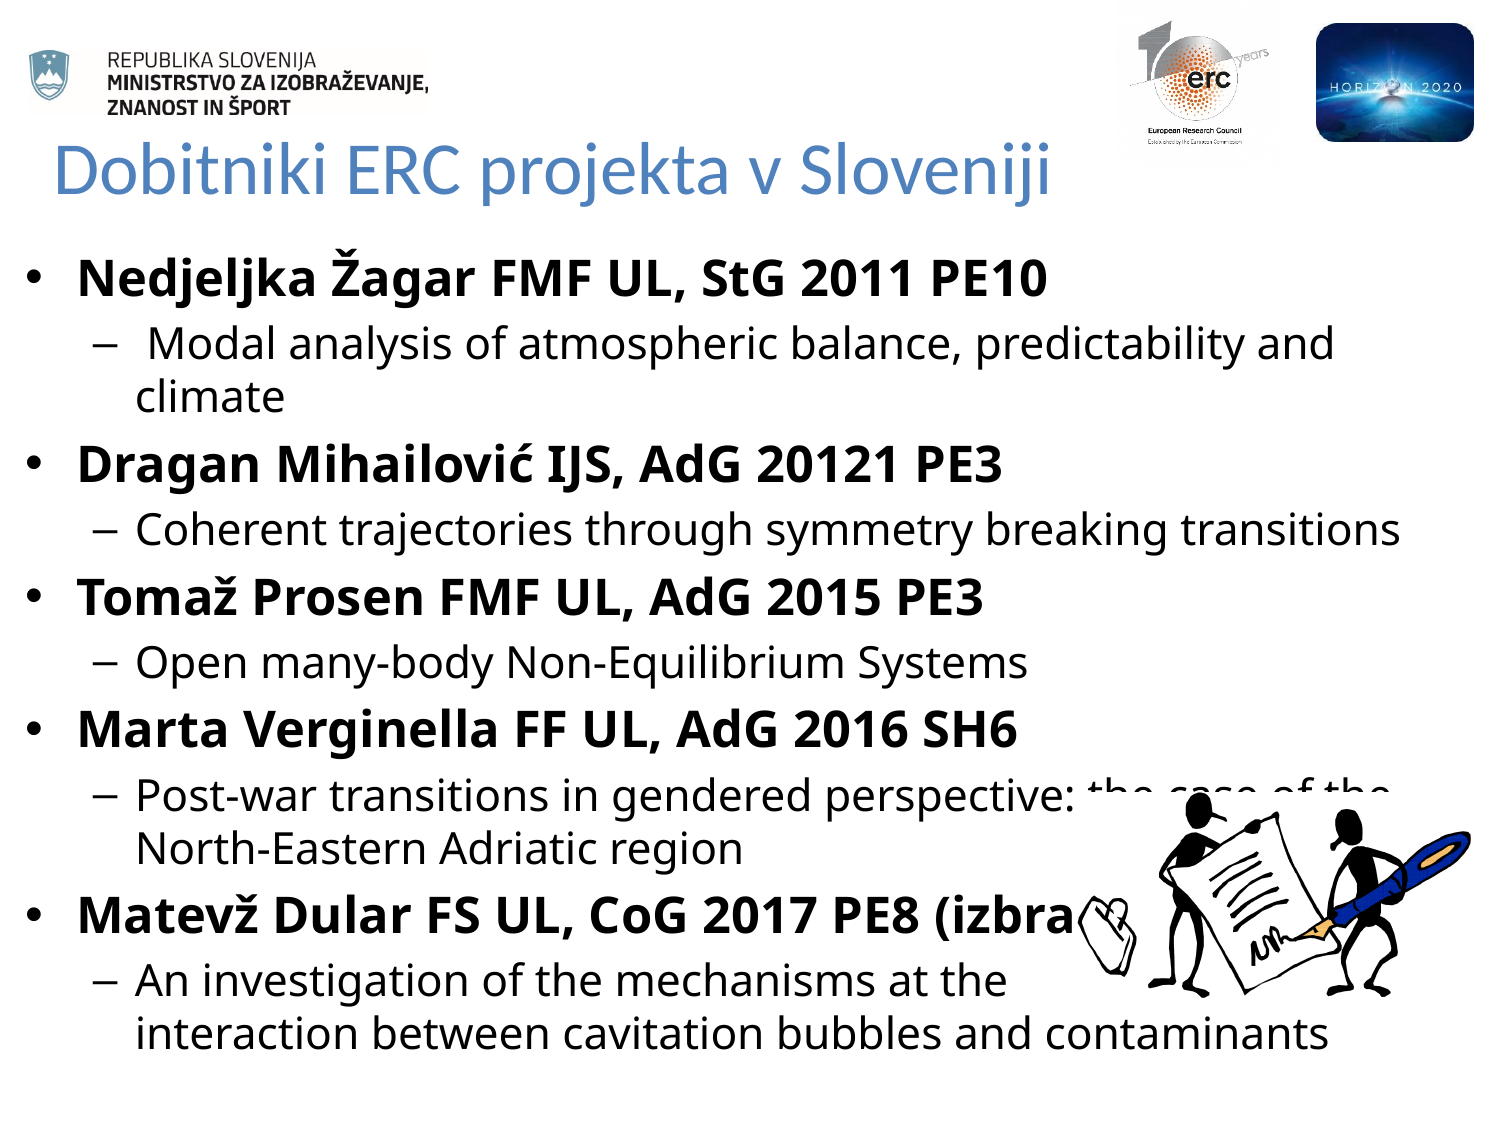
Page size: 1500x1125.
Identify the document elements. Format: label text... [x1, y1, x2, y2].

picture [1077, 791, 1471, 998]
text_box Nedjeljka Žagar FMF UL, StG 2011 PE10 Modal analysis of atmospheric balance, predictability and climate Dragan Mihailović IJS, AdG 20121 PE3 Coherent trajectories through symmetry breaking transitions Tomaž Prosen FMF UL, AdG 2015 PE3 Open many-body Non-Equilibrium Systems Marta Verginella FF UL, AdG 2016 SH6 Post-war transitions in gendered perspective: the case of the North-Eastern Adriatic region Matevž Dular FS UL, CoG 2017 PE8 (izbran) An investigation of the mechanisms at the interaction between cavitation bubbles and contaminants [25, 245, 1471, 1060]
picture [1316, 23, 1474, 142]
picture [1115, 0, 1282, 166]
text_box Dobitniki ERC projekta v Sloveniji [53, 119, 1400, 210]
picture [29, 50, 428, 115]
